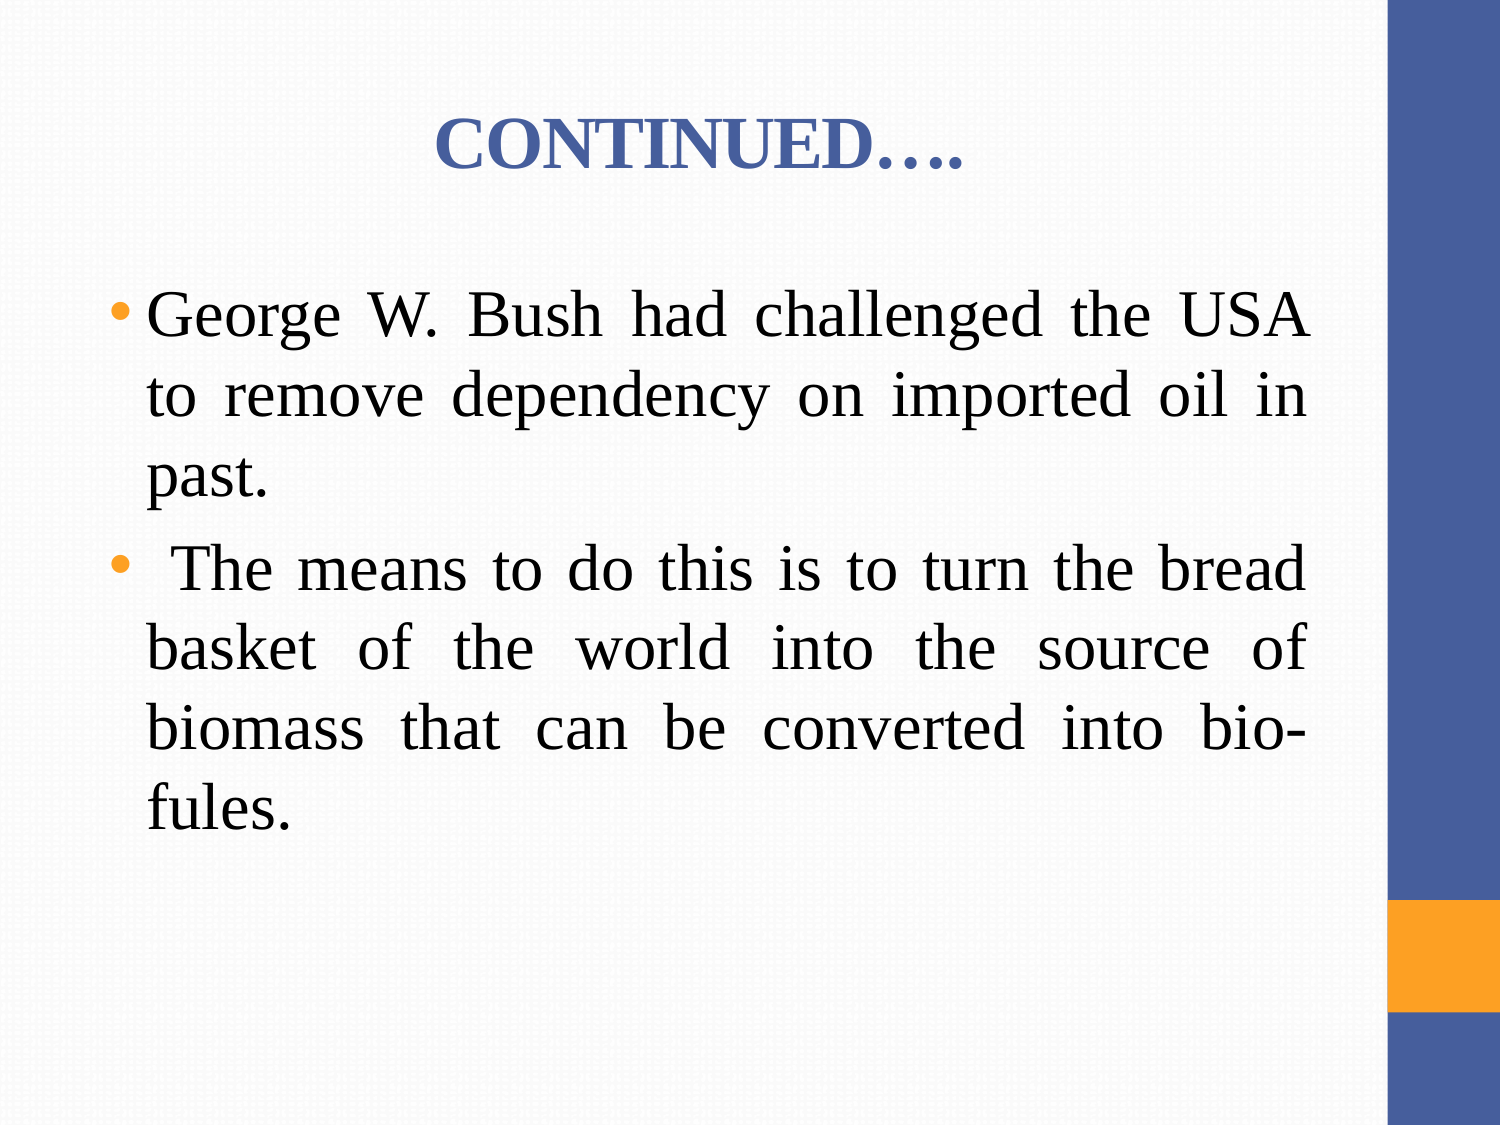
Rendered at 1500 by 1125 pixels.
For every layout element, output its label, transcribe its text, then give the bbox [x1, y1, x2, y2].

list George W. Bush had challenged the USA to remove dependency on imported oil in past. The means to do this is to turn the bread basket of the world into the source of biomass that can be converted into bio-fules. [75, 262, 1325, 1050]
title CONTINUED…. [75, 45, 1325, 233]
